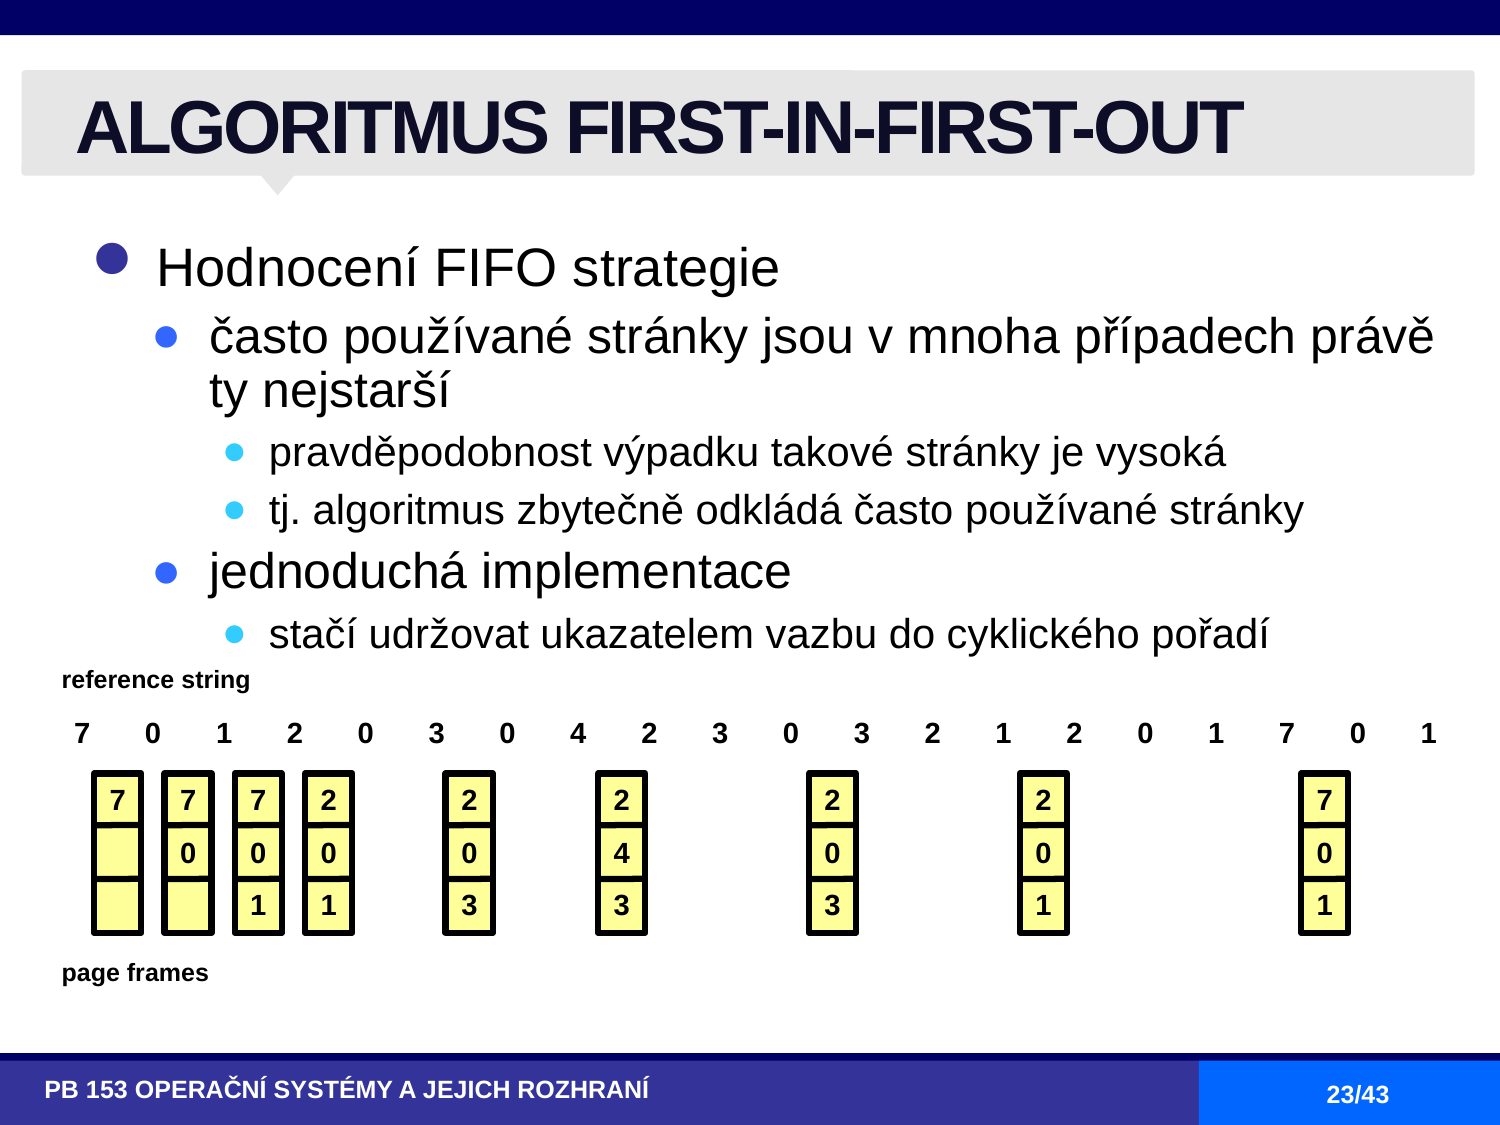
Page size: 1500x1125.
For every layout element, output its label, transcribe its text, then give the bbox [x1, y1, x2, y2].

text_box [304, 773, 353, 934]
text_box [93, 773, 142, 934]
table_header 1 [968, 715, 1039, 751]
table_header 7 [1252, 715, 1322, 751]
text_box reference string [46, 656, 305, 701]
list Hodnocení FIFO strategie často používané stránky jsou v mnoha případech právě ty nejstarší pravděpodobnost výpadku takové stránky je vysoká tj. algoritmus zbytečně odkládá často používané stránky jednoduchá implementace stačí udržovat ukazatelem vazbu do cyklického pořadí [76, 231, 1459, 704]
table_header 1 [1181, 715, 1252, 751]
table_header 0 [330, 715, 401, 751]
table_header 0 [756, 715, 826, 751]
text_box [163, 773, 212, 934]
table_header 0 [1110, 715, 1181, 751]
table_header 3 [685, 715, 756, 751]
table_header 0 [1322, 715, 1393, 751]
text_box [1019, 773, 1068, 934]
footer PB 153 OPERAČNÍ SYSTÉMY A JEJICH ROZHRANÍ [29, 1065, 1200, 1125]
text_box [1300, 773, 1349, 934]
table_header 3 [401, 715, 472, 751]
table_header 4 [543, 715, 614, 751]
table_header 1 [1393, 715, 1464, 751]
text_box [808, 773, 857, 934]
table_header 1 [189, 715, 259, 751]
table_header 2 [259, 715, 330, 751]
table_header 7 [47, 715, 118, 751]
title ALGORITMUS FIRST-IN-FIRST-OUT [74, 44, 1471, 209]
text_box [234, 773, 283, 934]
table_header 0 [118, 715, 189, 751]
table_header 2 [614, 715, 685, 751]
text_box page frames [46, 949, 305, 994]
table_header 2 [897, 715, 968, 751]
table_header 0 [472, 715, 543, 751]
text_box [445, 773, 494, 934]
table_header 3 [826, 715, 897, 751]
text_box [597, 773, 646, 934]
table_header 2 [1039, 715, 1110, 751]
